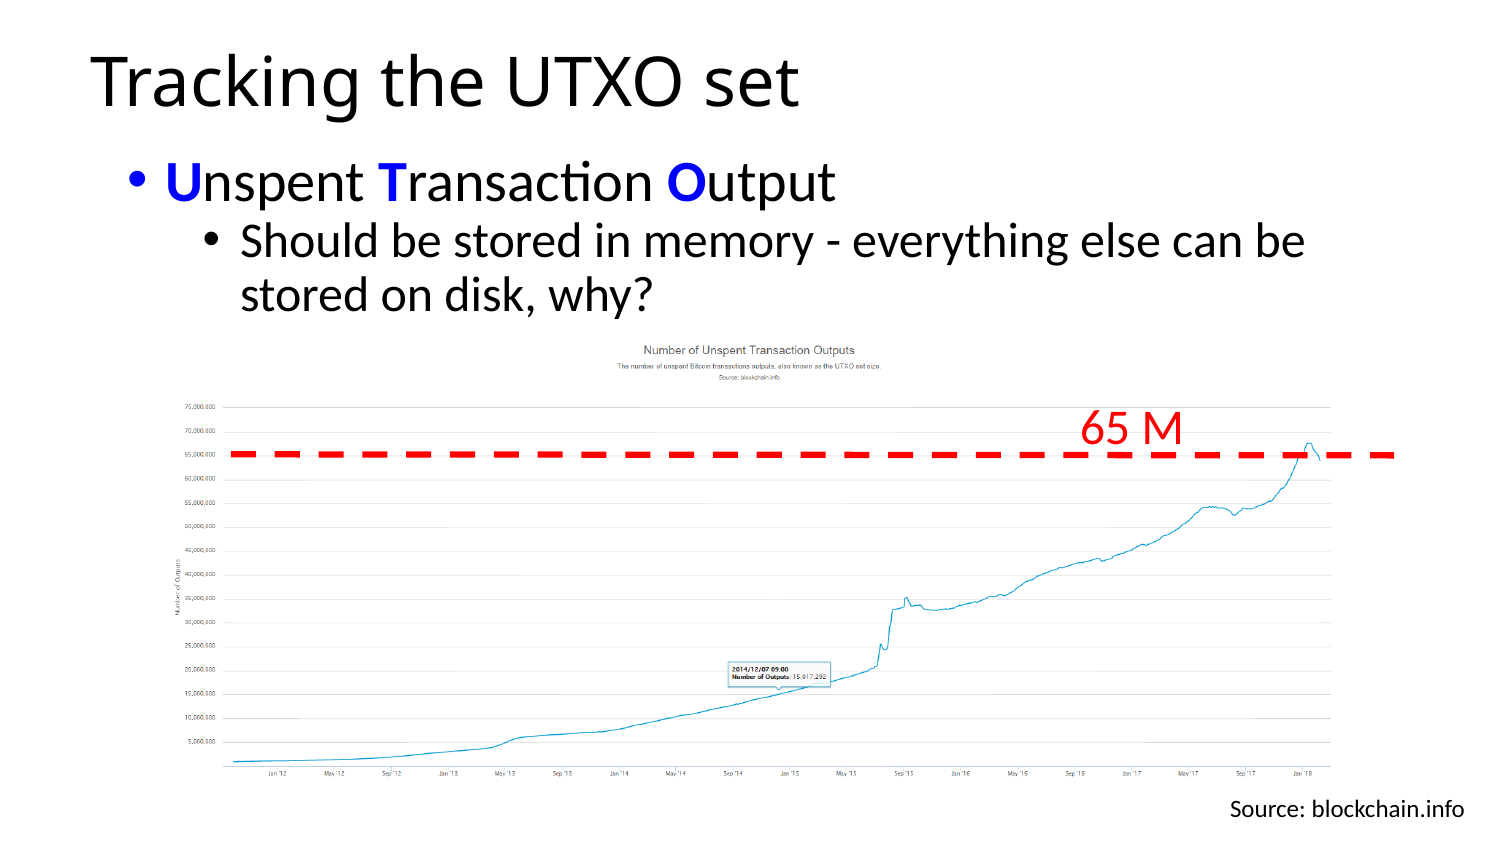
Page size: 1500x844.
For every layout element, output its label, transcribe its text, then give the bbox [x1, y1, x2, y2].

list Unspent Transaction Output Should be stored in memory - everything else can be stored on disk, why? [75, 135, 1445, 270]
text_box Source: blockchain.info [1215, 784, 1481, 830]
title Tracking the UTXO set [75, 33, 1425, 135]
picture [165, 332, 1332, 790]
